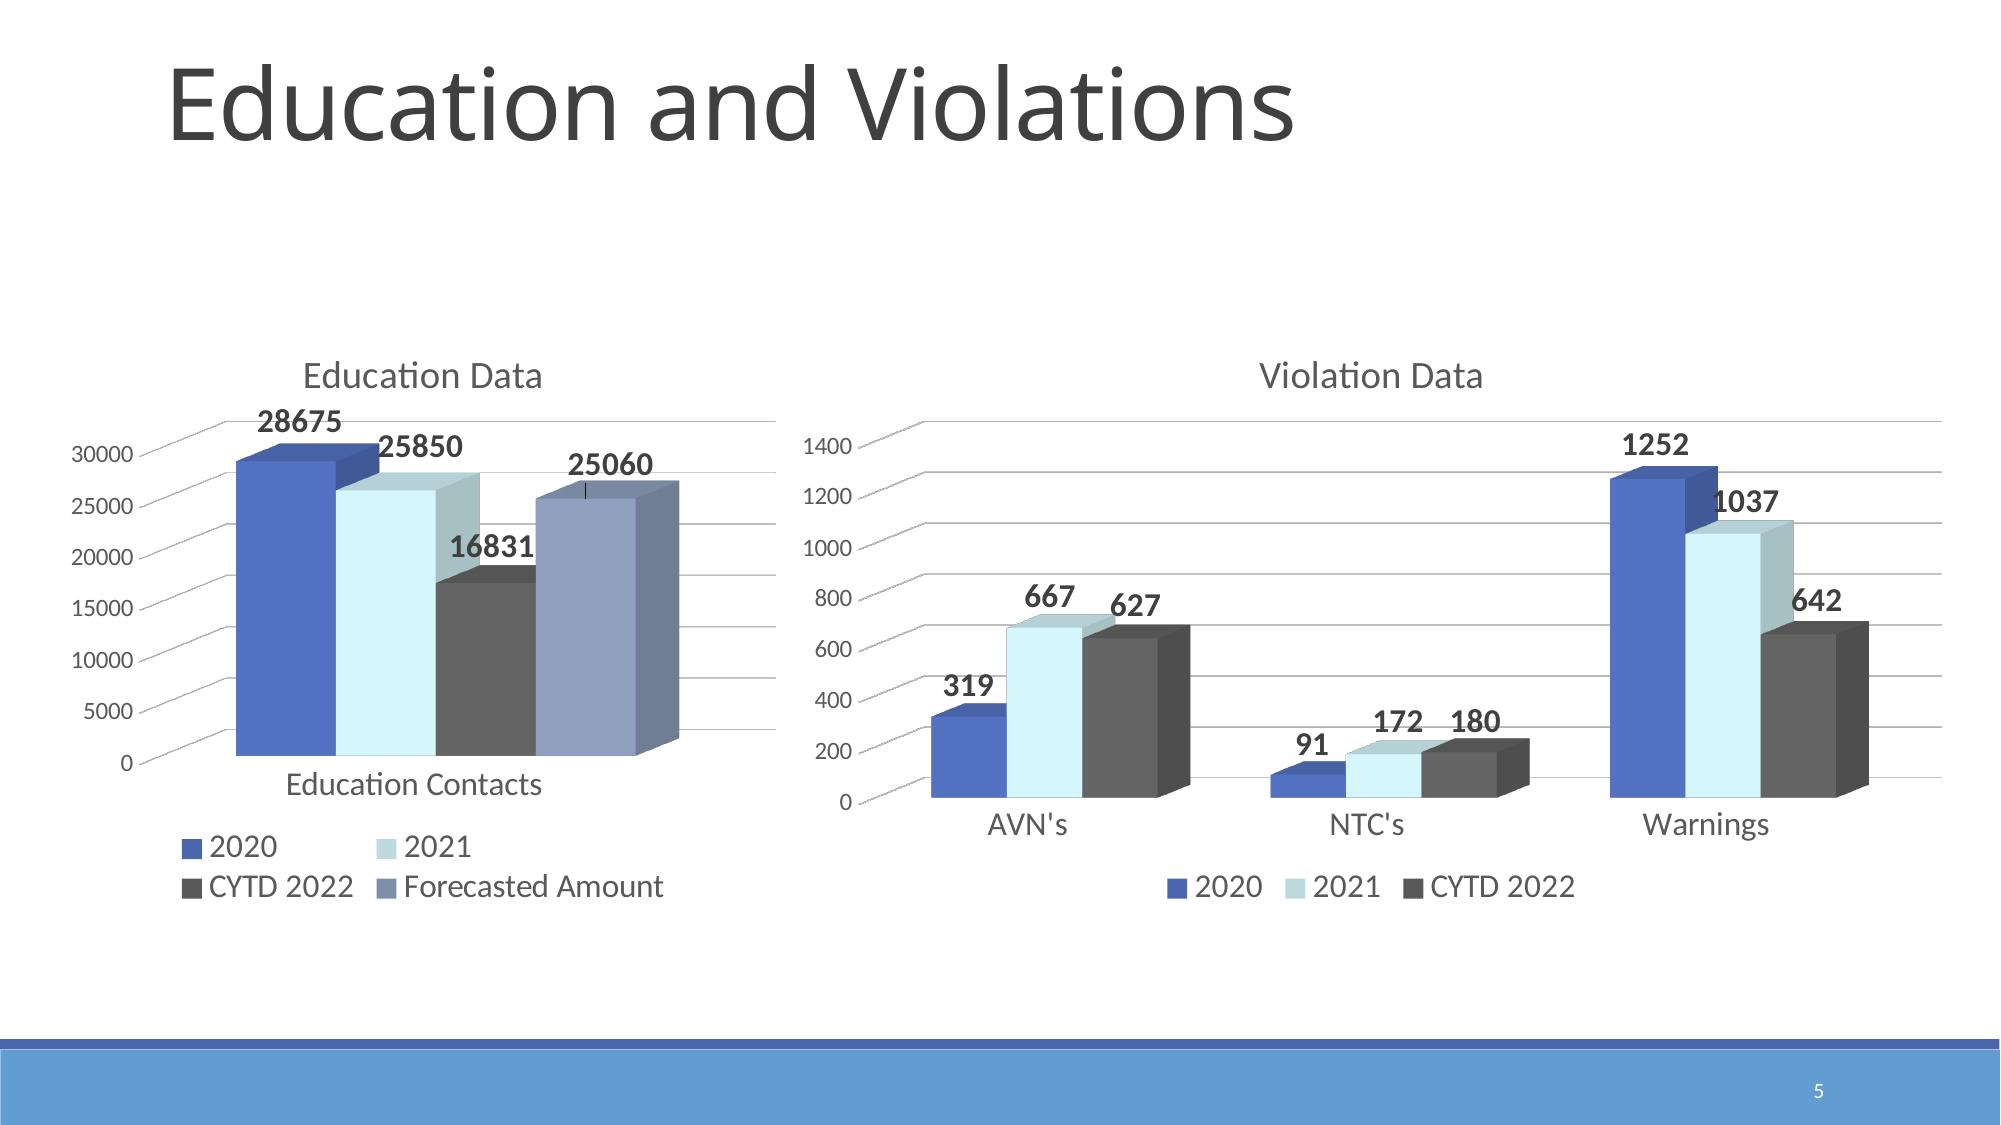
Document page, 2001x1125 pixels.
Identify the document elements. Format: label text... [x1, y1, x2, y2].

slide_number 5 [1624, 1059, 1840, 1120]
chart [51, 326, 1975, 913]
title Education and Violations [149, 46, 1800, 169]
